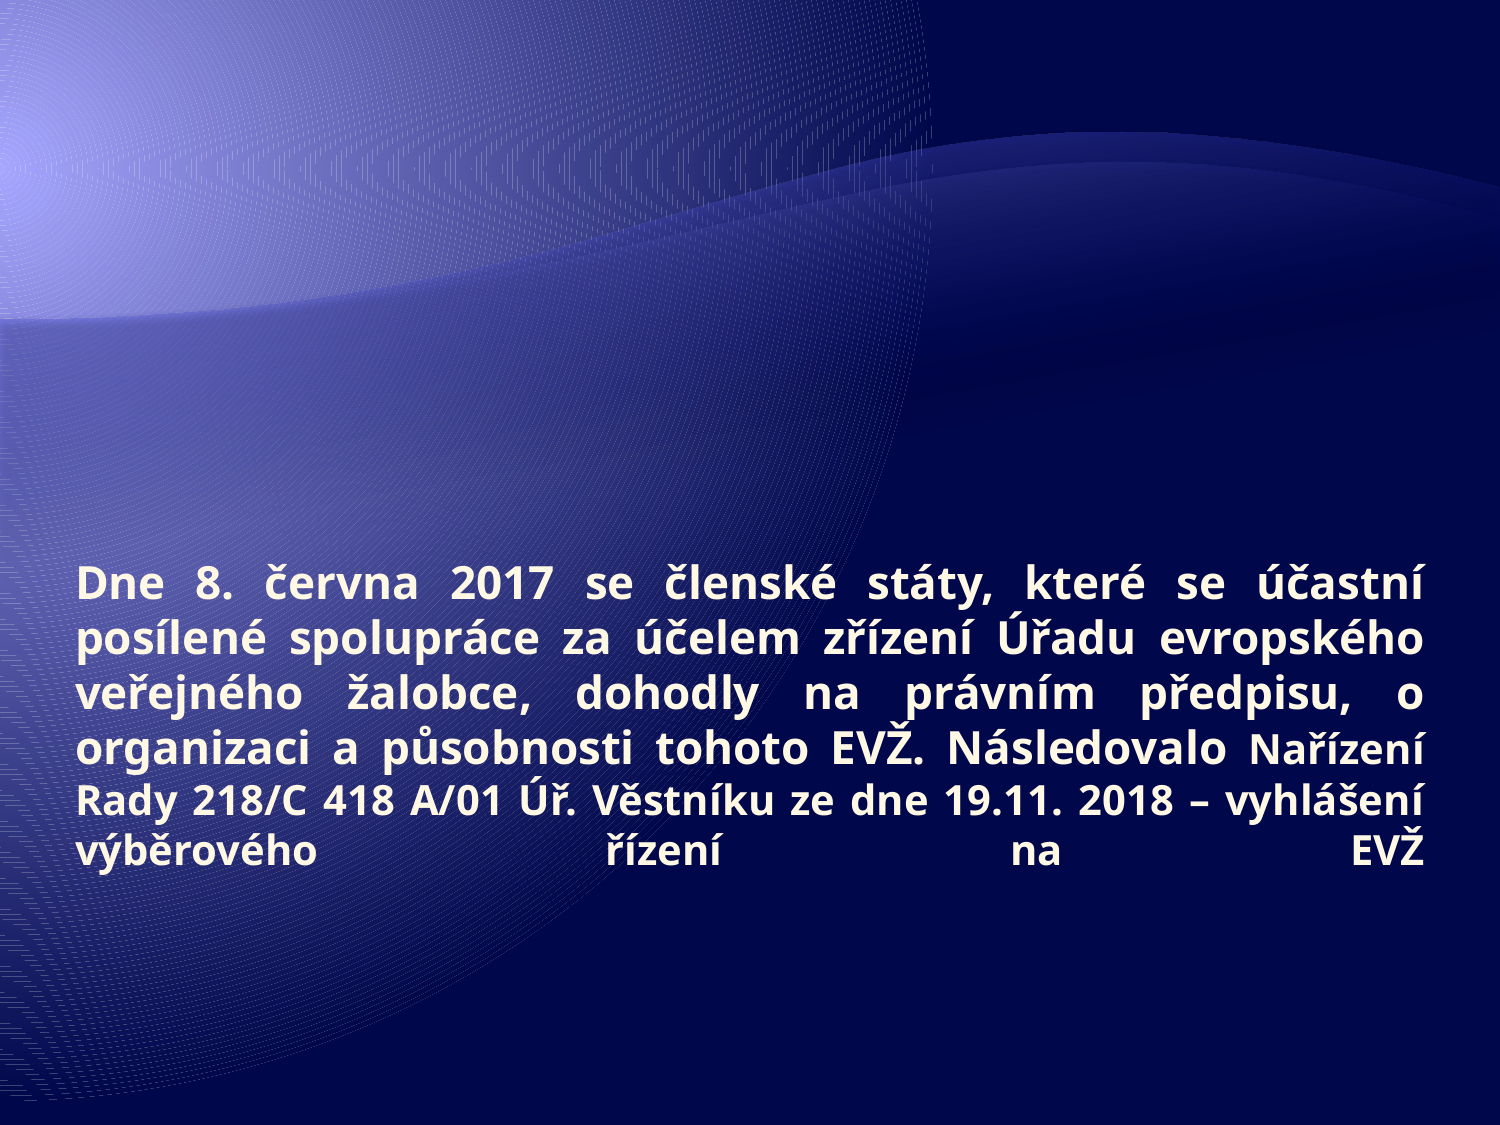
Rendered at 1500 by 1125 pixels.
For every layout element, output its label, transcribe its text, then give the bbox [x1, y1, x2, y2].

title Dne 8. června 2017 se členské státy, které se účastní posílené spolupráce za účelem zřízení Úřadu evropského veřejného žalobce, dohodly na právním předpisu, o organizaci a působnosti tohoto EVŽ. Následovalo Nařízení Rady 218/C 418 A/01 Úř. Věstníku ze dne 19.11. 2018 – vyhlášení výběrového řízení na EVŽ [75, 149, 1425, 1035]
